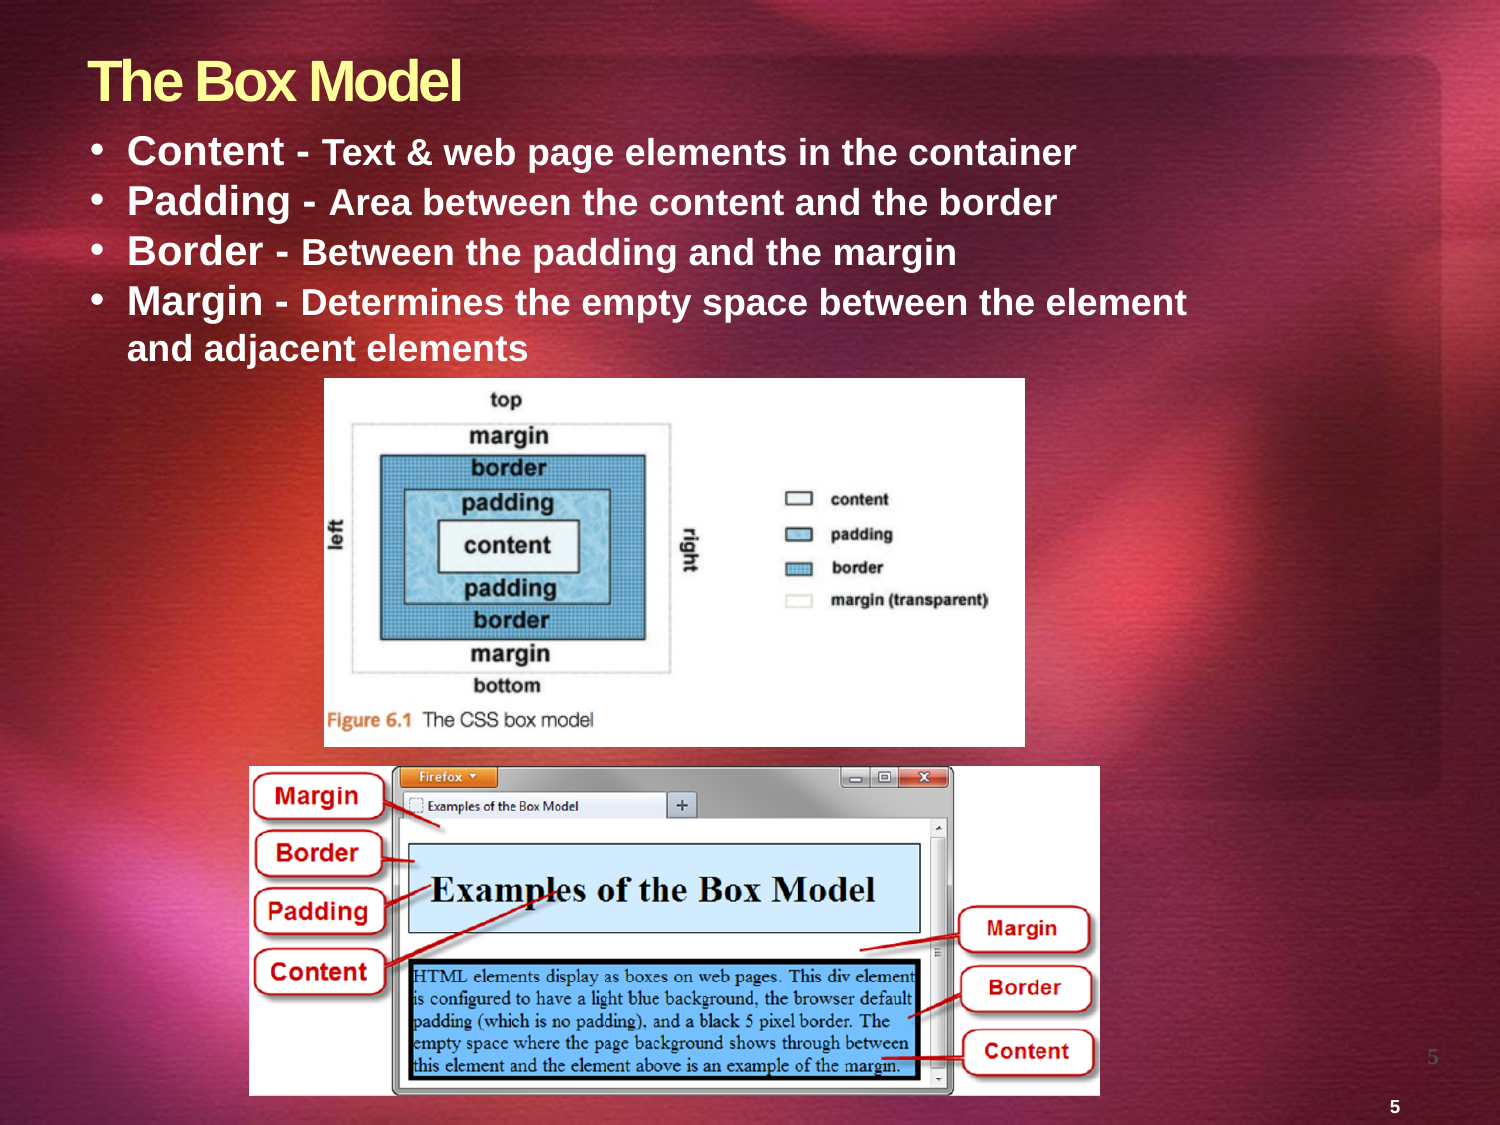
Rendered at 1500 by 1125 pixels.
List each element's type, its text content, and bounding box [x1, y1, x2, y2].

picture [0, 0, 1500, 1125]
slide_number 5 [1413, 1034, 1488, 1113]
title The Box Model [87, 51, 985, 115]
text_box Content - Text & web page elements in the container Padding - Area between the content and the border Border - Between the padding and the margin Margin - Determines the empty space between the element and adjacent elements [74, 116, 1213, 377]
